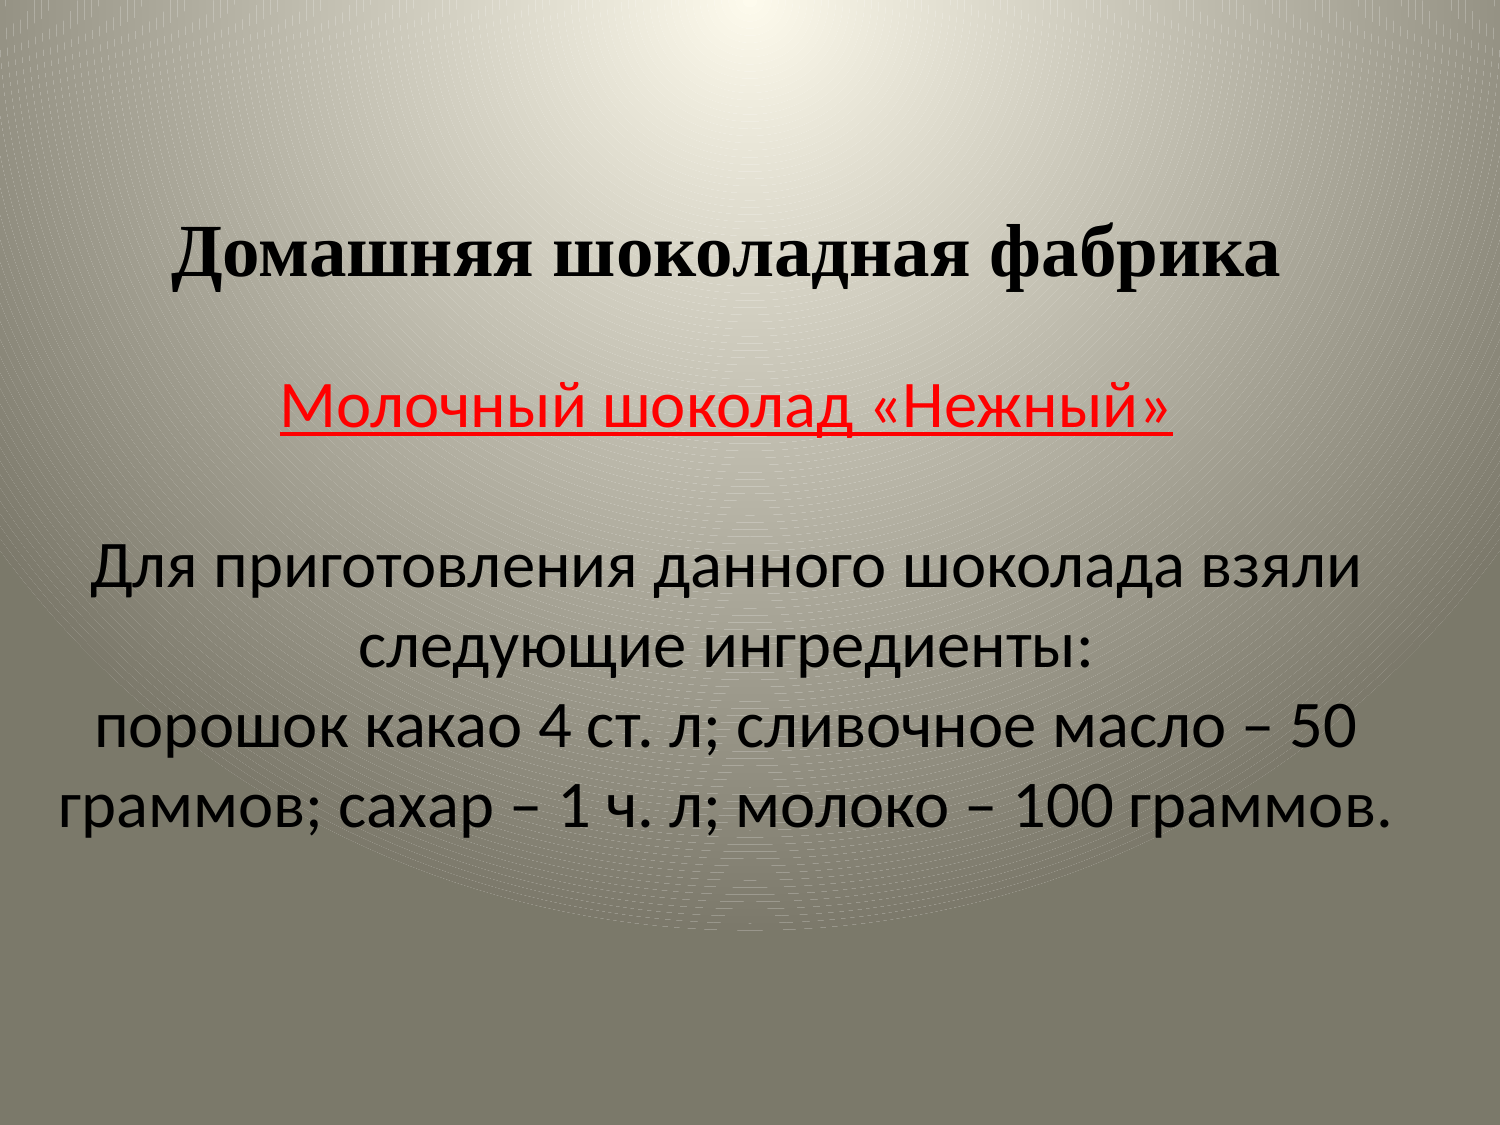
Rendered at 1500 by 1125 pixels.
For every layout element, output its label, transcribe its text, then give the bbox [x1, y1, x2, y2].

title Домашняя шоколадная фабрика Молочный шоколад «Нежный» Для приготовления данного шоколада взяли следующие ингредиенты: порошок какао 4 ст. л; сливочное масло – 50 граммов; сахар – 1 ч. л; молоко – 100 граммов. [29, 0, 1424, 1094]
